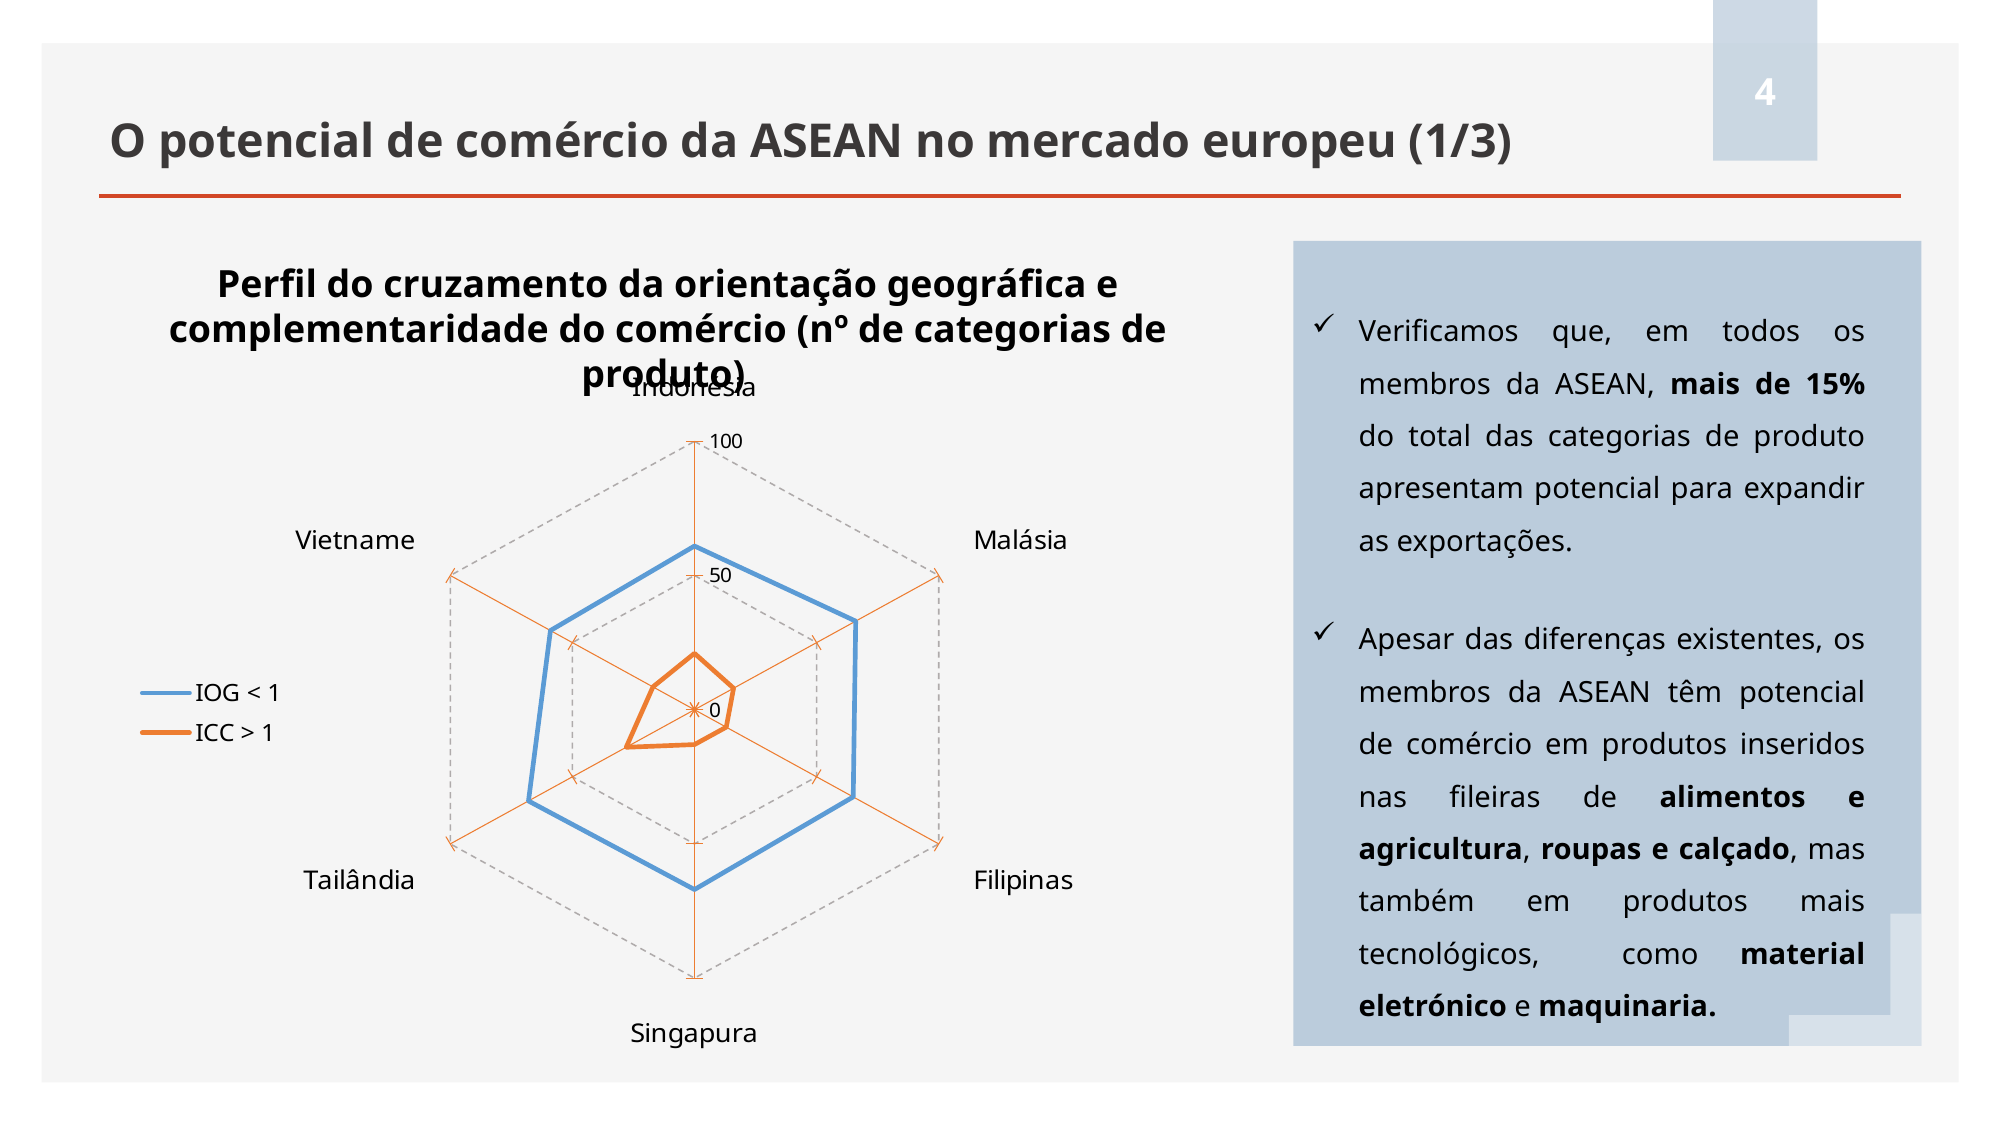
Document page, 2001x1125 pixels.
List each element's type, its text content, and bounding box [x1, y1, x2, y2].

chart [70, 369, 1218, 1051]
text_box O potencial de comércio da ASEAN no mercado europeu (1/3) [94, 69, 1692, 175]
text_box Verificamos que, em todos os membros da ASEAN, mais de 15% do total das categorias de produto apresentam potencial para expandir as exportações. Apesar das diferenças existentes, os membros da ASEAN têm potencial de comércio em produtos inseridos nas fileiras de alimentos e agricultura, roupas e calçado, mas também em produtos mais tecnológicos, como material eletrónico e maquinaria. [1296, 287, 1881, 510]
text_box [1292, 240, 1922, 1047]
text_box Perfil do cruzamento da orientação geográfica e complementaridade do comércio (nº de categorias de produto) [119, 253, 1217, 369]
text_box 4 [1713, 15, 1818, 121]
text_box [1712, 0, 1818, 162]
text_box [1788, 913, 1922, 1047]
